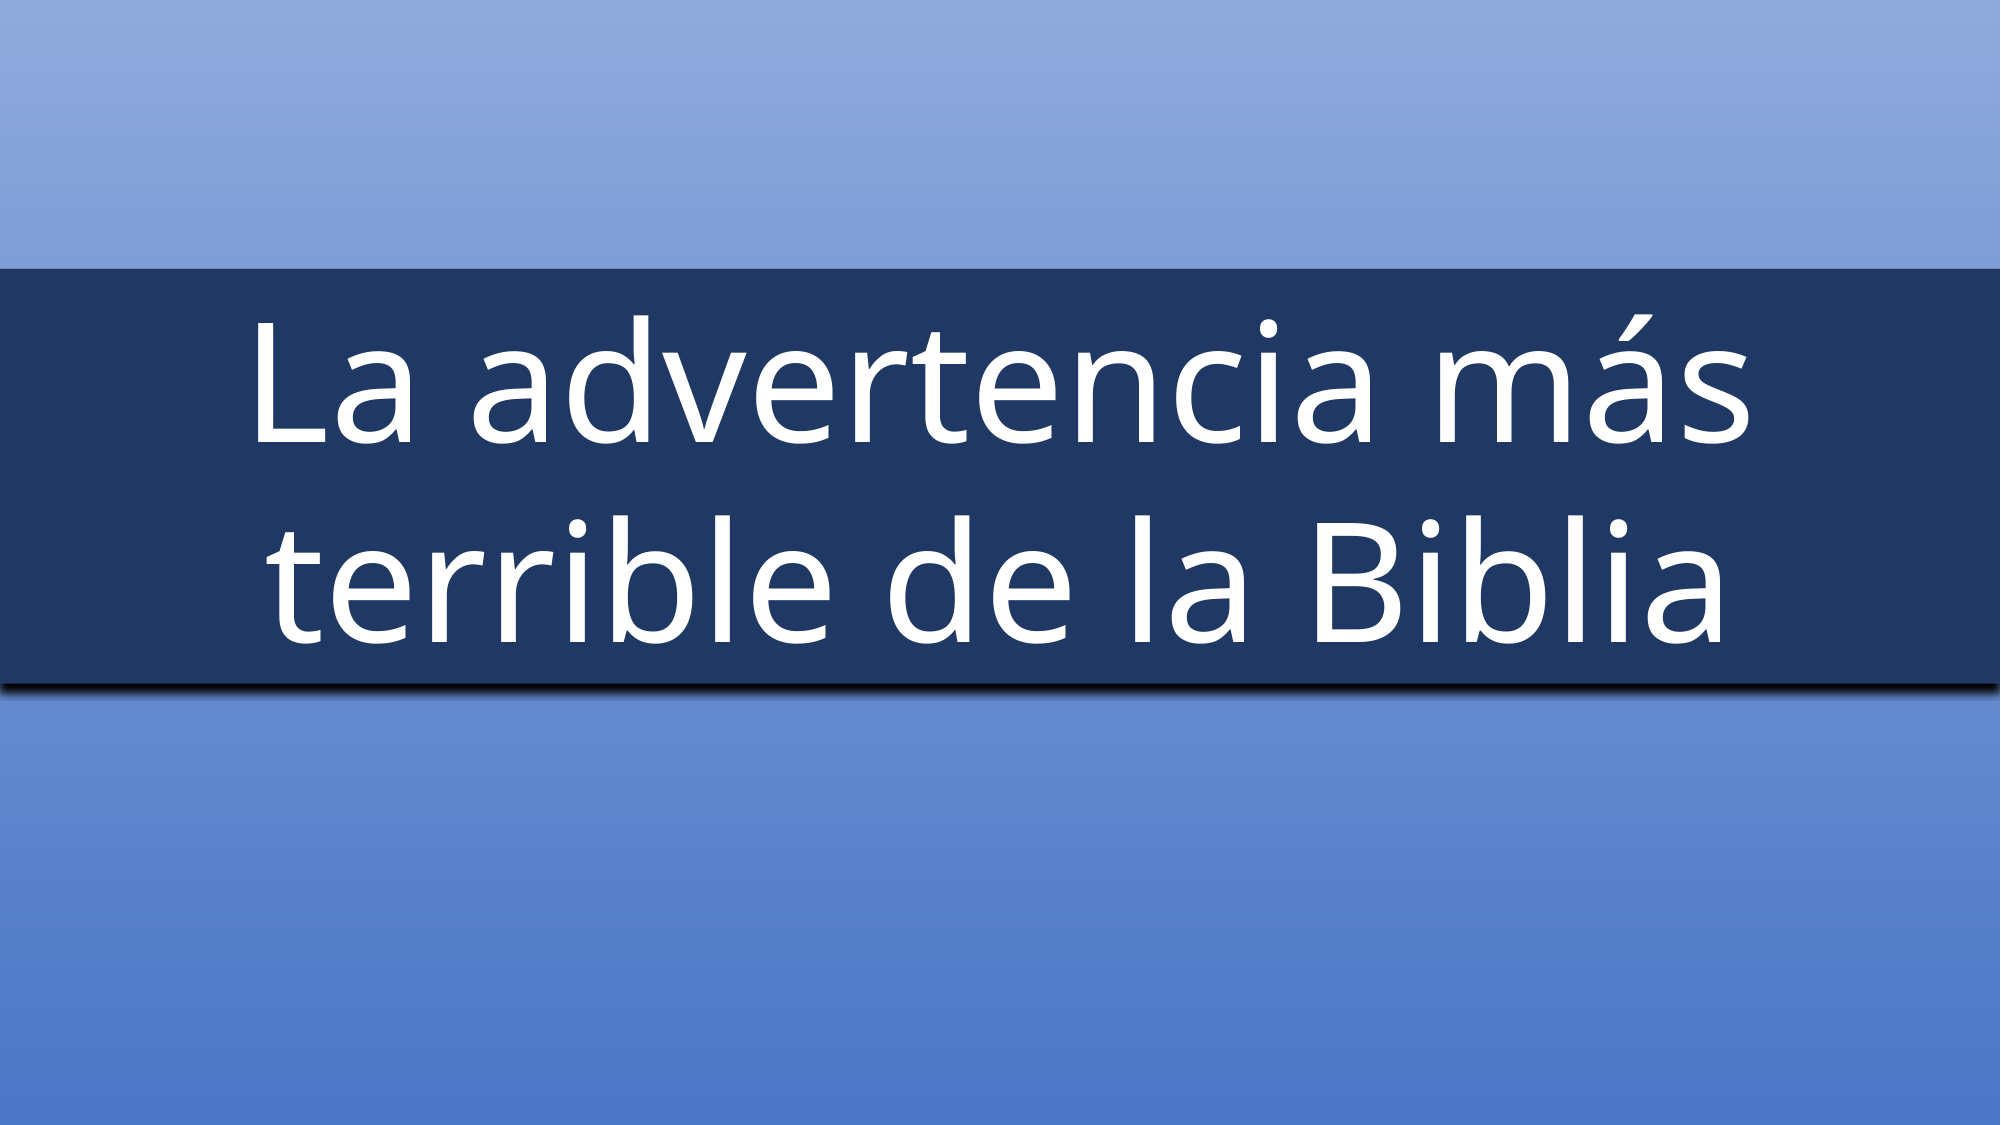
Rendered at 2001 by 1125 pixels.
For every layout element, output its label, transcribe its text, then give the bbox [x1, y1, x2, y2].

text_box La advertencia más terrible de la Biblia [0, 268, 2000, 684]
